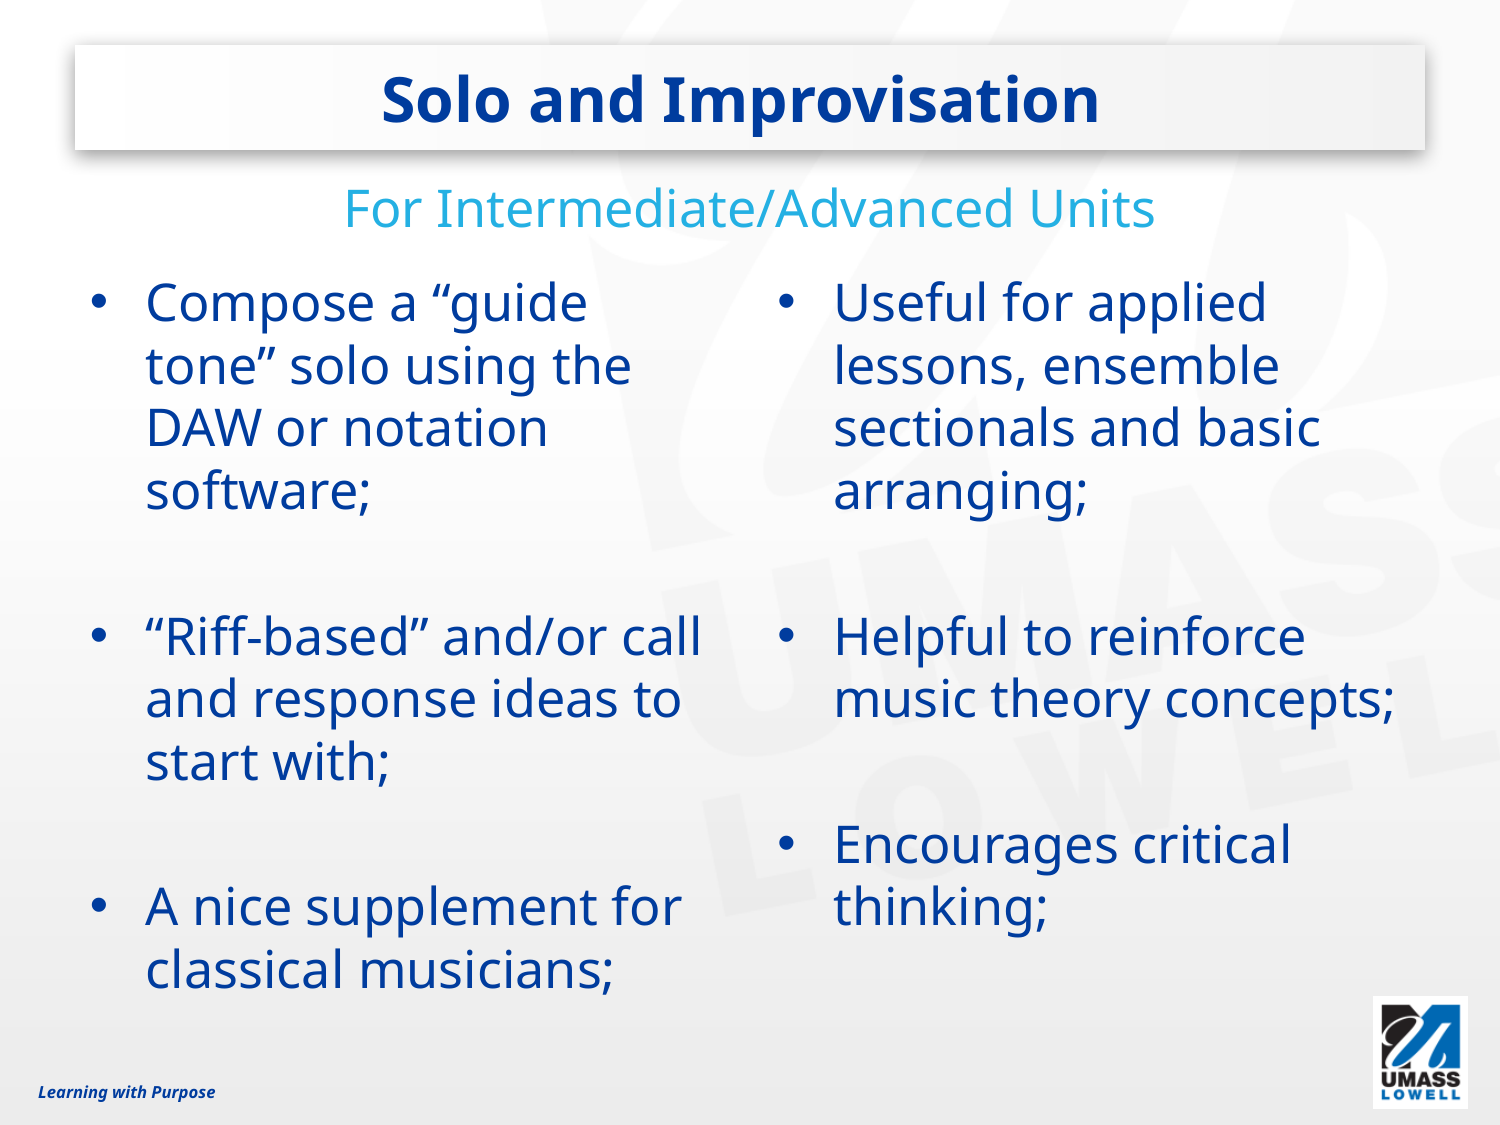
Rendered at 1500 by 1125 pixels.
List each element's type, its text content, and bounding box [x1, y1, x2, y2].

list For Intermediate/Advanced Units [75, 162, 1425, 250]
picture [0, 0, 1500, 1125]
list Compose a “guide tone” solo using the DAW or notation software; “Riff-based” and/or call and response ideas to start with; A nice supplement for classical musicians; [75, 262, 738, 1088]
title Solo and Improvisation [75, 45, 1425, 150]
list Useful for applied lessons, ensemble sectionals and basic arranging; Helpful to reinforce music theory concepts; Encourages critical thinking; [762, 262, 1425, 1088]
